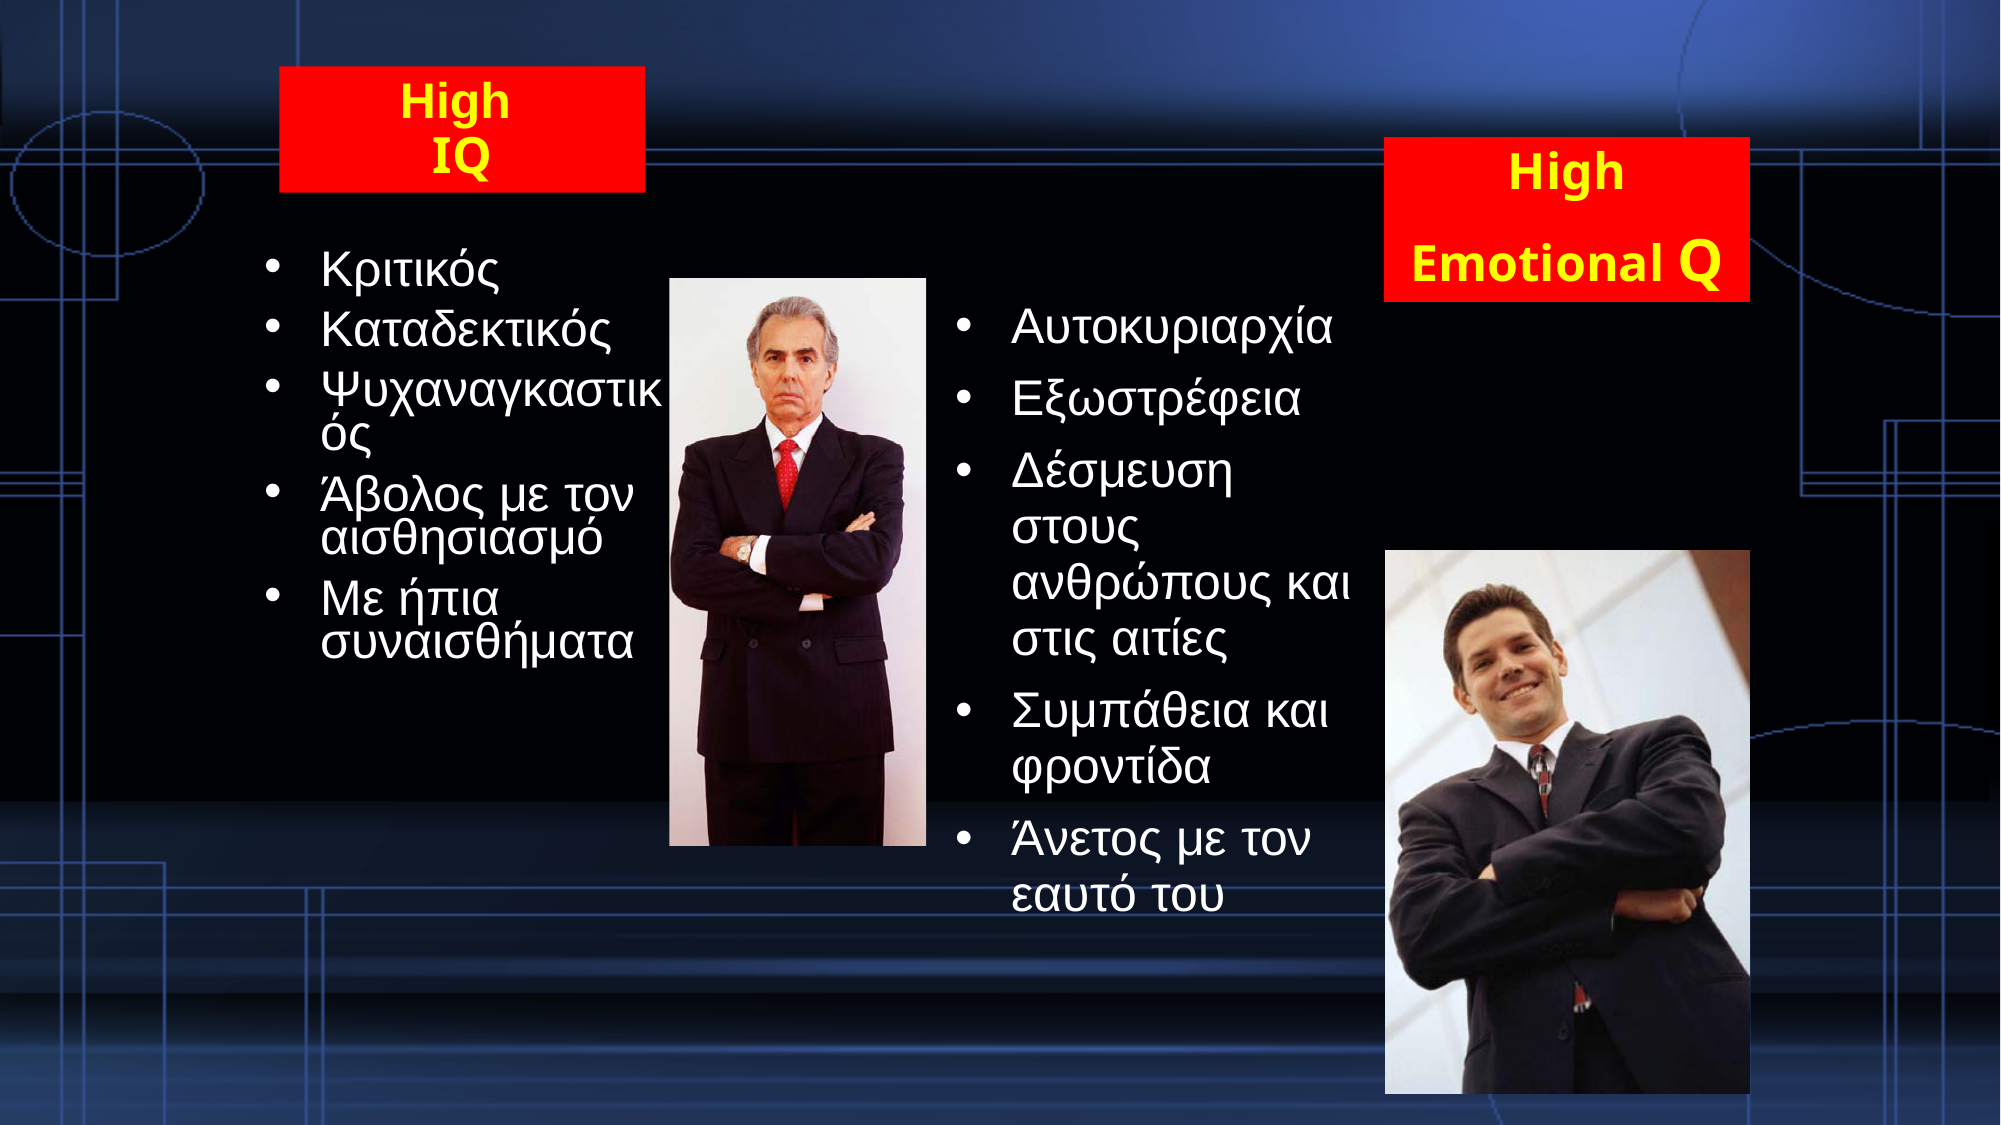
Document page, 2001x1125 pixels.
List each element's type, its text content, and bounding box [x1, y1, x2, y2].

text_box High IQ [279, 66, 646, 193]
picture [0, 0, 2001, 1125]
text_box Αυτοκυριαρχία Εξωστρέφεια Δέσμευση στους ανθρώπους και στις αιτίες Συμπάθεια και φροντίδα Άνετος με τον εαυτό του [940, 290, 1368, 1041]
list Κριτικός Καταδεκτικός Ψυχαναγκαστικός Άβολος με τον αισθησιασμό Με ήπια συναισθήματα [249, 243, 681, 994]
text_box High Emotional Q [1383, 137, 1750, 302]
